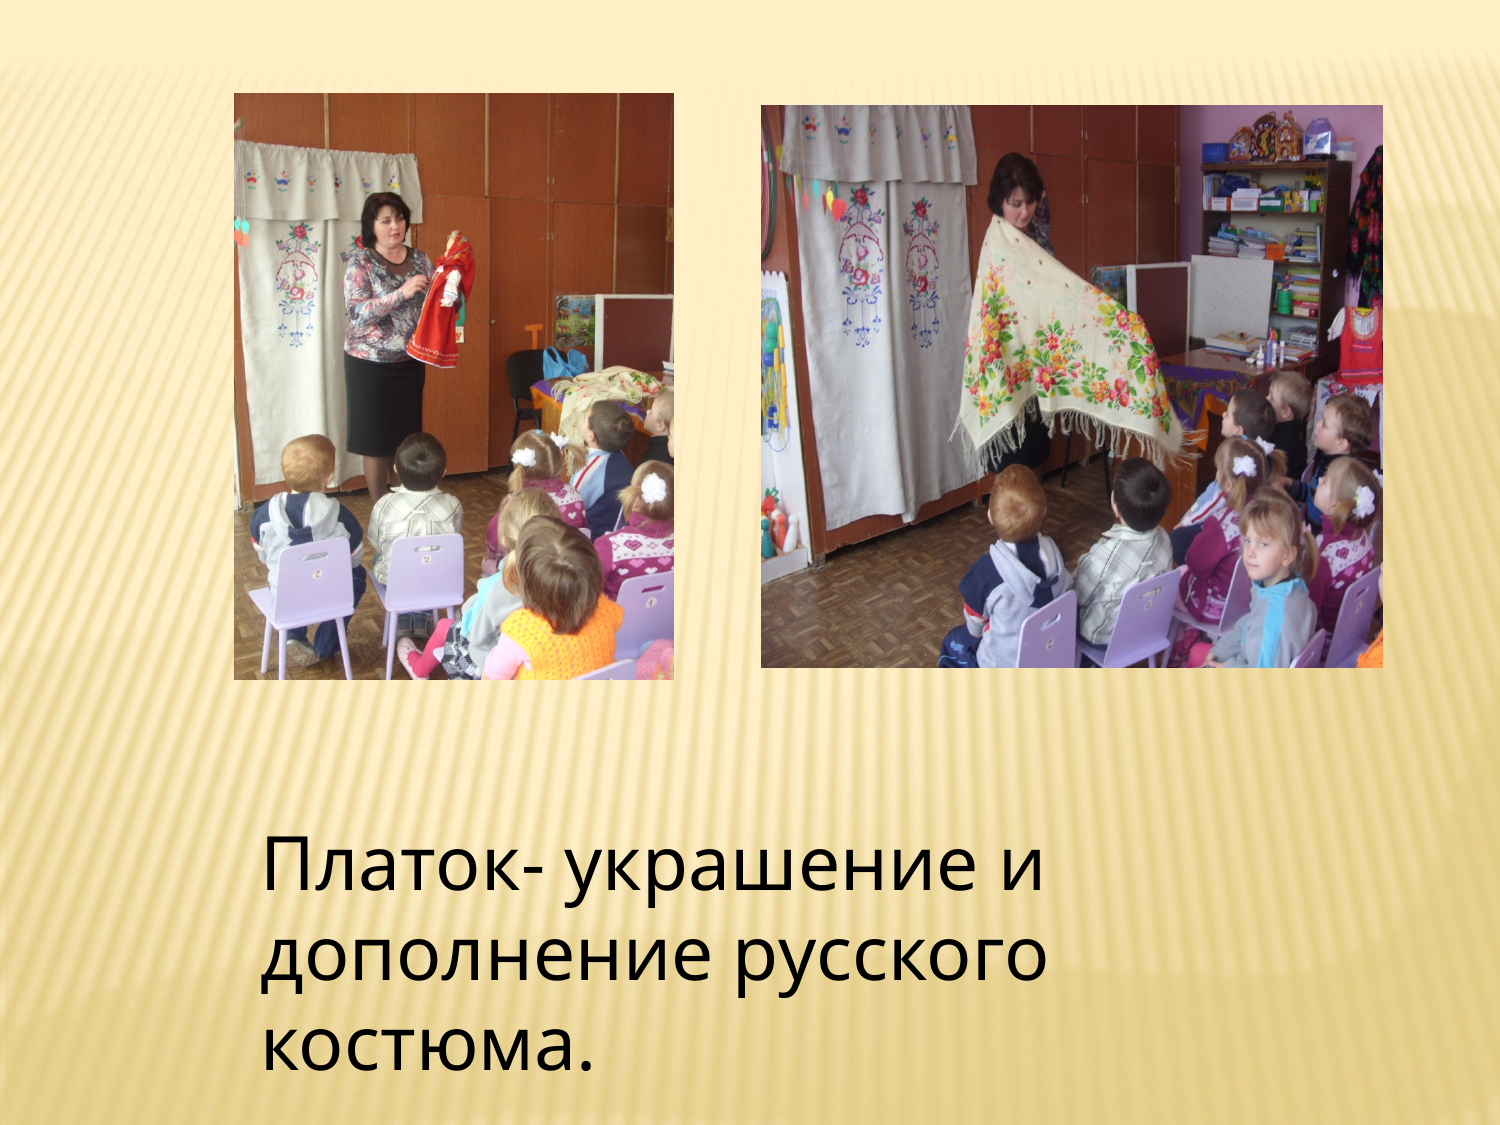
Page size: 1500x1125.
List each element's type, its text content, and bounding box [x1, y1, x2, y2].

picture [761, 104, 1384, 669]
text_box Платок- украшение и дополнение русского костюма. [246, 808, 1407, 1094]
picture [233, 93, 675, 681]
